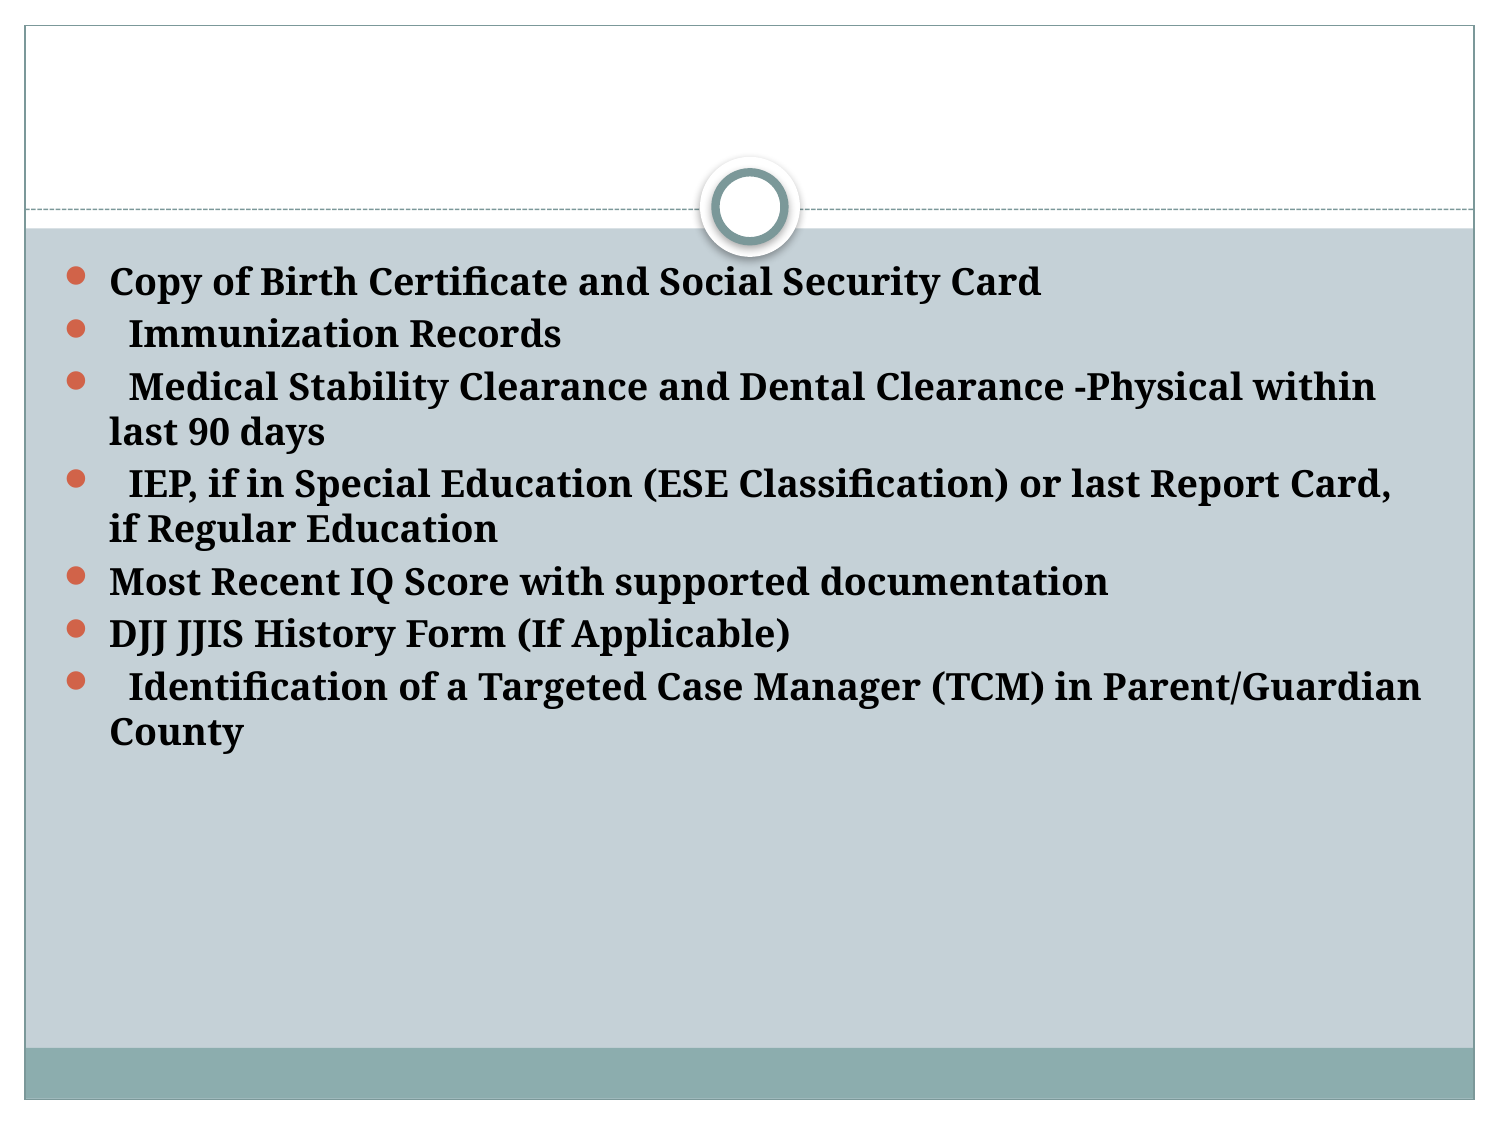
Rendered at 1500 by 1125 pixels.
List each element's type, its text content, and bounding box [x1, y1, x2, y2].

list Copy of Birth Certificate and Social Security Card Immunization Records Medical Stability Clearance and Dental Clearance -Physical within last 90 days IEP, if in Special Education (ESE Classification) or last Report Card, if Regular Education Most Recent IQ Score with supported documentation DJJ JJIS History Form (If Applicable) Identification of a Targeted Case Manager (TCM) in Parent/Guardian County [49, 250, 1445, 1001]
